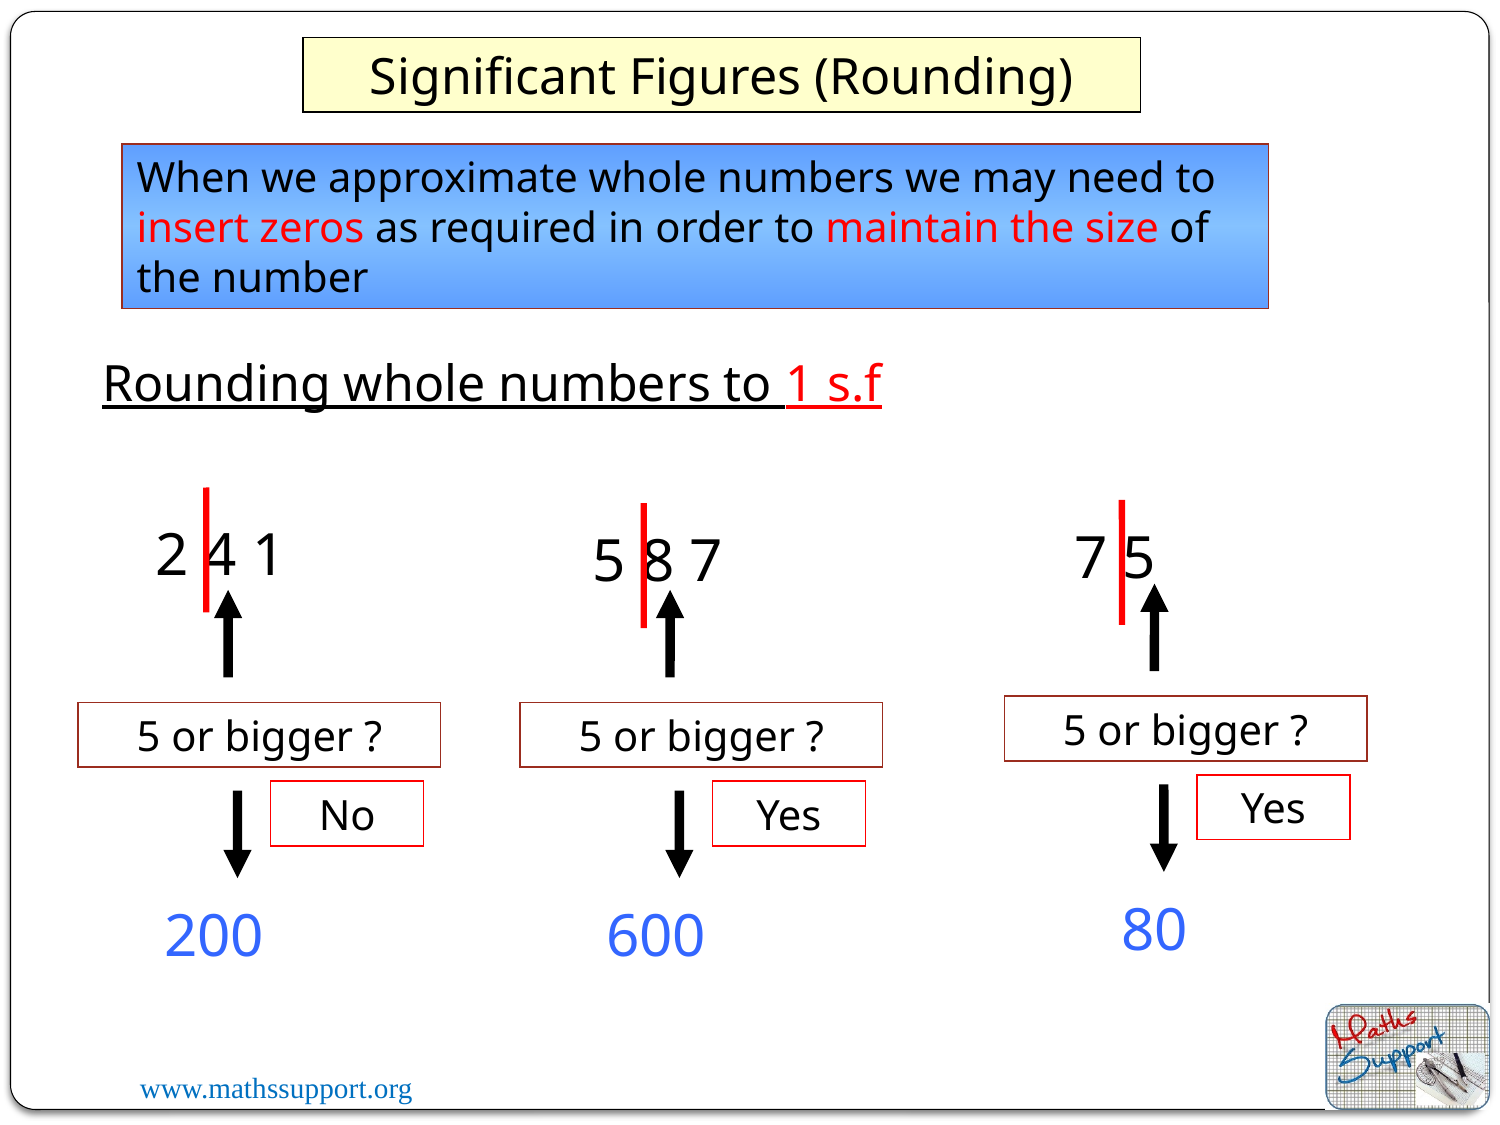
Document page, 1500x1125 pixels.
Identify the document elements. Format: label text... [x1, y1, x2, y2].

text_box 5 8 7 [578, 515, 643, 587]
text_box [130, 1074, 414, 1113]
text_box [1324, 1004, 1488, 1106]
text_box 5 8 7 [644, 515, 941, 601]
text_box No [270, 781, 424, 788]
text_box 7 5 [1122, 512, 1422, 598]
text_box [1004, 583, 1368, 763]
text_box 7 5 [1059, 512, 1121, 581]
text_box 2 4 1 [140, 509, 206, 587]
text_box Yes [712, 781, 866, 788]
text_box Yes [1196, 774, 1350, 782]
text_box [576, 790, 893, 976]
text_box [87, 37, 1270, 419]
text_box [134, 790, 451, 976]
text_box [519, 589, 883, 770]
picture [1325, 1003, 1490, 1110]
text_box 2 4 1 [207, 509, 503, 595]
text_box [77, 589, 441, 770]
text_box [1060, 784, 1377, 970]
